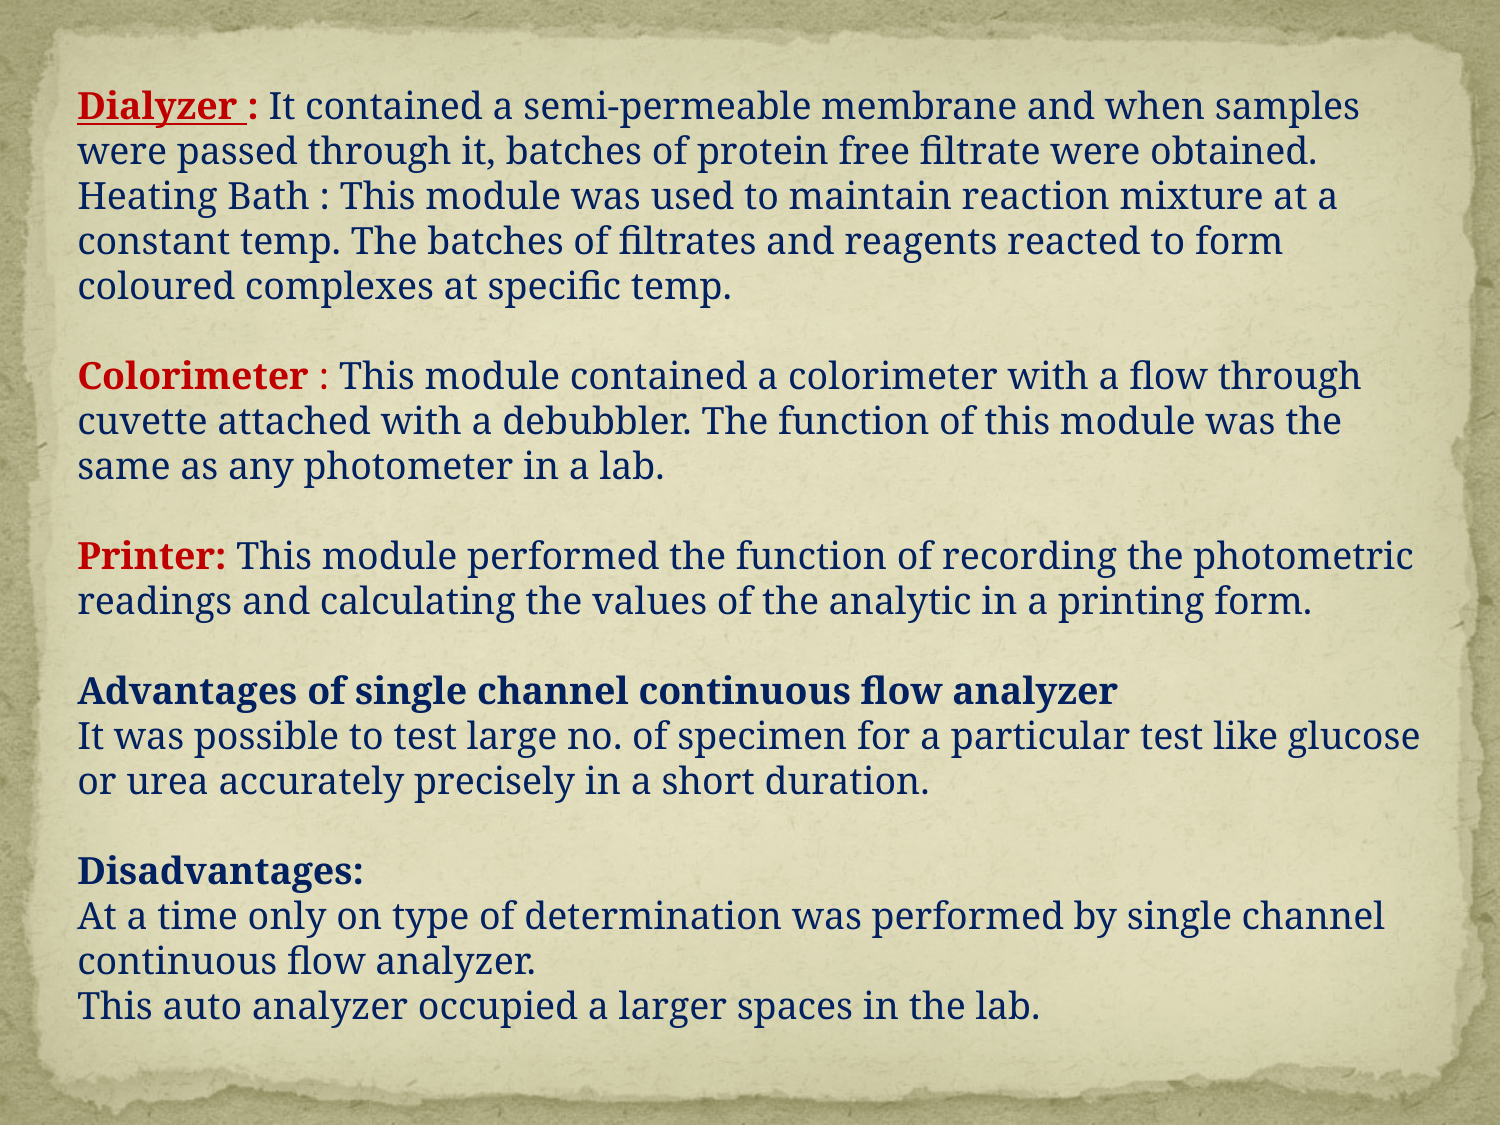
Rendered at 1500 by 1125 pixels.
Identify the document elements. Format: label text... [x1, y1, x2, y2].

text_box Dialyzer : It contained a semi-permeable membrane and when samples were passed through it, batches of protein free filtrate were obtained. Heating Bath : This module was used to maintain reaction mixture at a constant temp. The batches of filtrates and reagents reacted to form coloured complexes at specific temp. Colorimeter : This module contained a colorimeter with a flow through cuvette attached with a debubbler. The function of this module was the same as any photometer in a lab. Printer: This module performed the function of recording the photometric readings and calculating the values of the analytic in a printing form. Advantages of single channel continuous flow analyzer It was possible to test large no. of specimen for a particular test like glucose or urea accurately precisely in a short duration. Disadvantages: At a time only on type of determination was performed by single channel continuous flow analyzer. This auto analyzer occupied a larger spaces in the lab. [62, 74, 1438, 1035]
